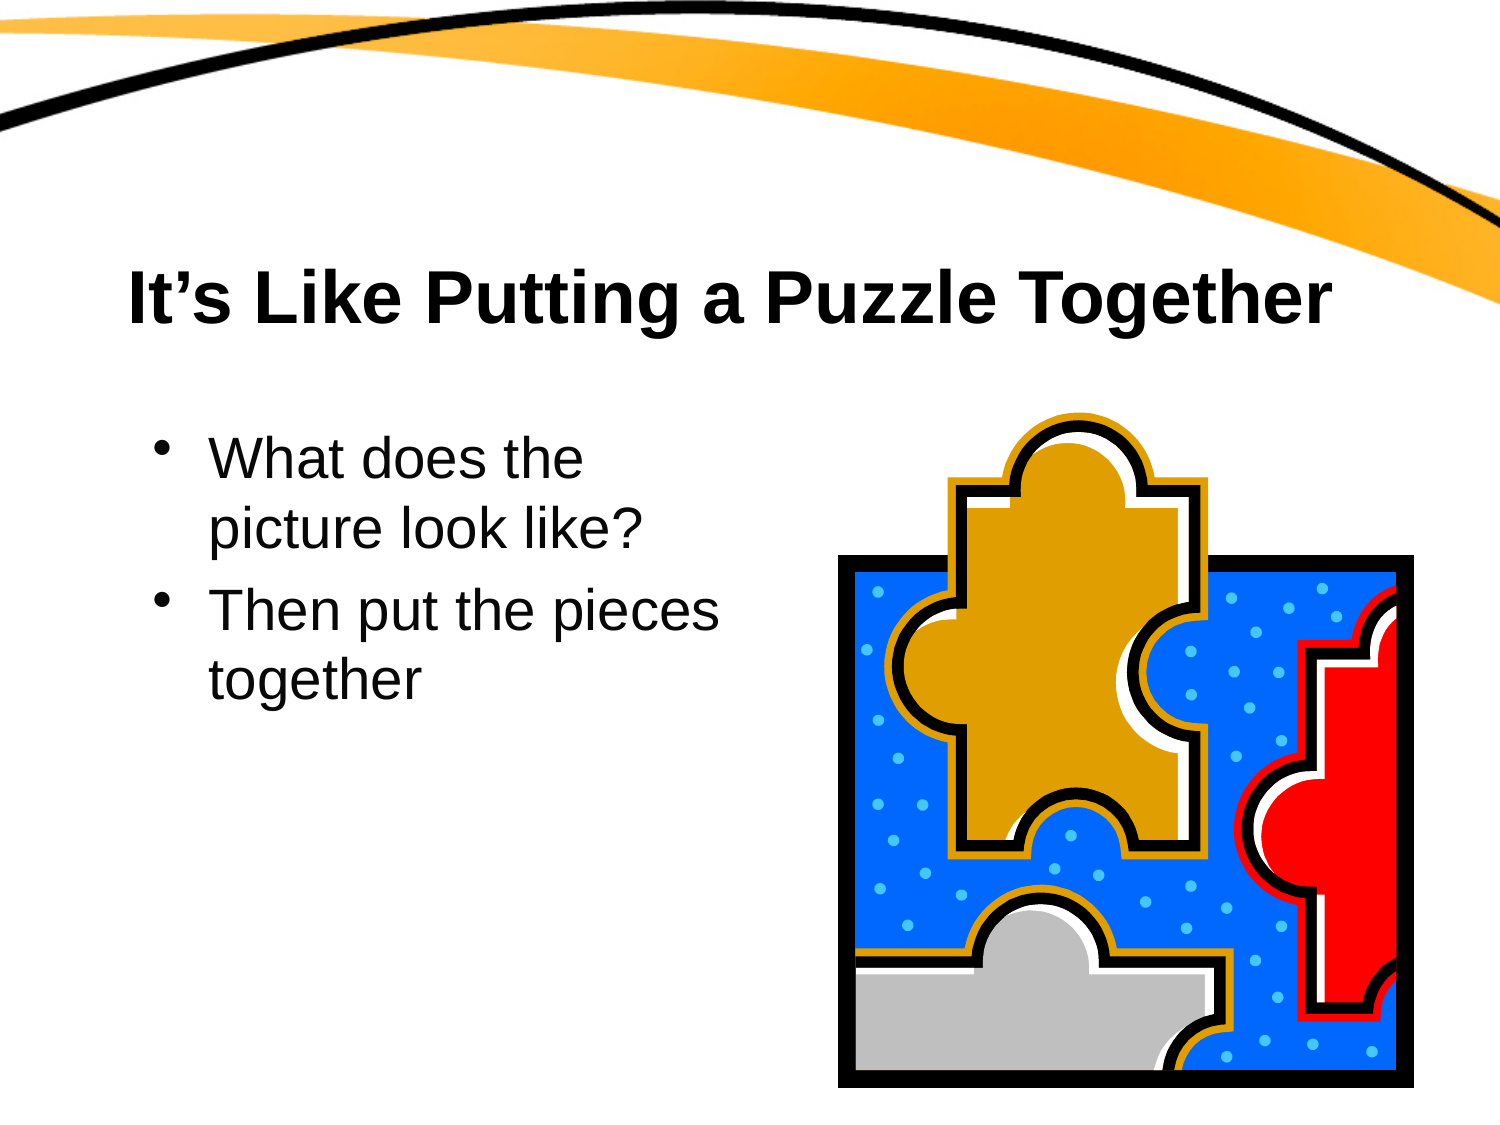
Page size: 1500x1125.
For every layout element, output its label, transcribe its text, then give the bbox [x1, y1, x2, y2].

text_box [837, 412, 1415, 1088]
title It’s Like Putting a Puzzle Together [112, 200, 1388, 388]
list What does the picture look like? Then put the pieces together [137, 412, 763, 1088]
picture [0, 0, 1500, 1125]
